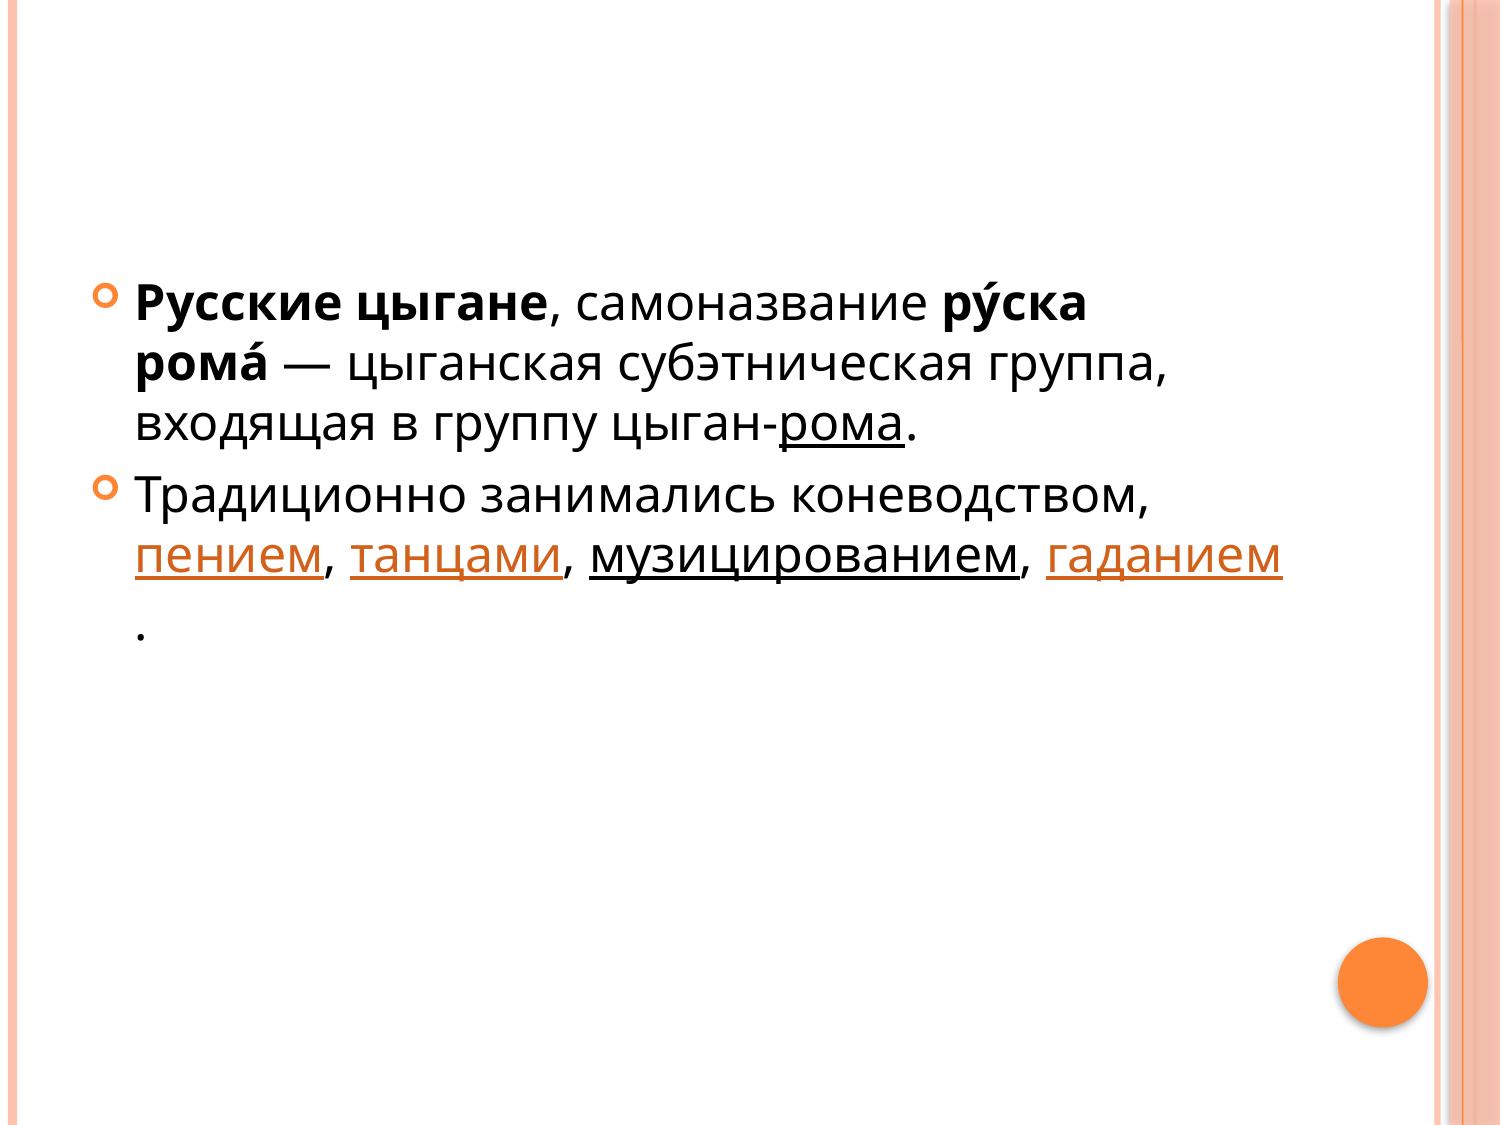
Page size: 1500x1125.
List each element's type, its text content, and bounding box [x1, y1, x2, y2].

list Русские цыгане, самоназвание ру́ска ромá — цыганская субэтническая группа, входящая в группу цыган-рома. Традиционно занимались коневодством, пением, танцами, музицированием, гаданием. [75, 262, 1300, 1062]
